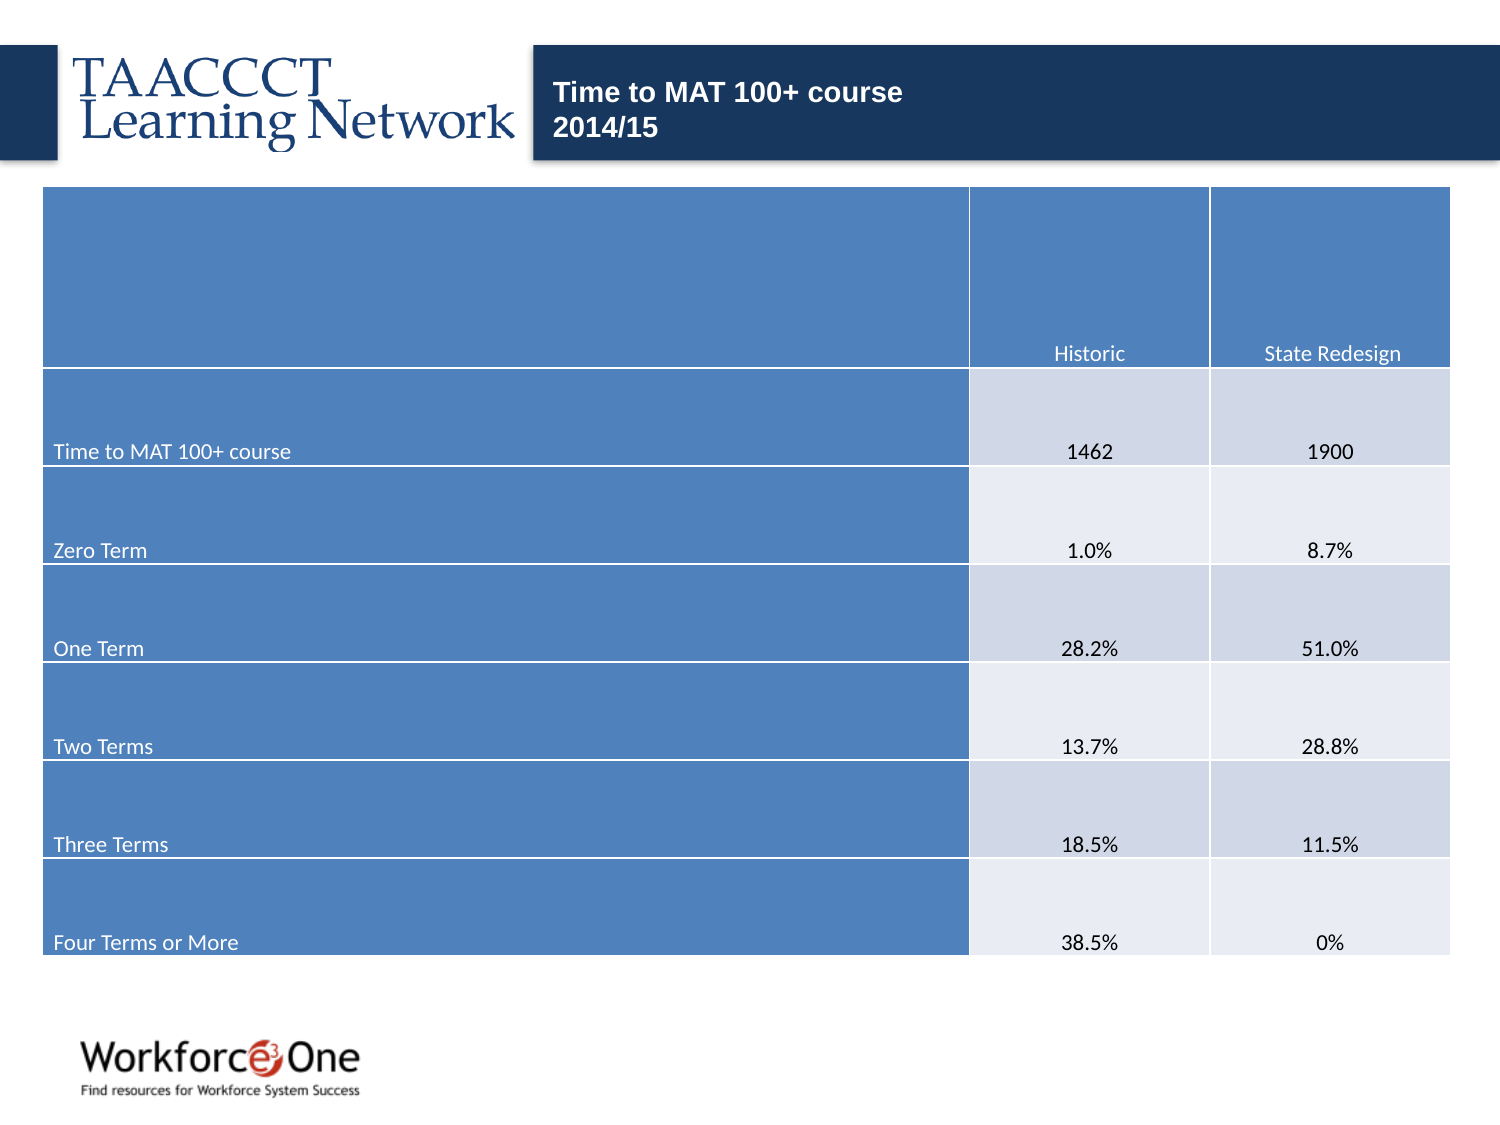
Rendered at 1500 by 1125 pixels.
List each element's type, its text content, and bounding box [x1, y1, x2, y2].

table_cell 13.7% [970, 663, 1209, 759]
table_header Historic [970, 187, 1209, 367]
table_cell Two Terms [43, 663, 969, 759]
table_cell One Term [43, 565, 969, 661]
table_cell 38.5% [970, 859, 1209, 955]
table_cell Zero Term [43, 467, 969, 563]
table_cell 1900 [1211, 369, 1450, 465]
table_cell 51.0% [1211, 565, 1450, 661]
table_cell 1462 [970, 369, 1209, 465]
table_cell Four Terms or More [43, 859, 969, 955]
table_header [43, 187, 969, 367]
table_cell 0% [1211, 859, 1450, 955]
table_cell 11.5% [1211, 761, 1450, 857]
table_cell 18.5% [970, 761, 1209, 857]
table_cell 8.7% [1211, 467, 1450, 563]
table_cell Three Terms [43, 761, 969, 857]
title Time to MAT 100+ course 2014/15 [537, 42, 1383, 175]
table_cell 28.2% [970, 565, 1209, 661]
table_cell Time to MAT 100+ course [43, 369, 969, 465]
table_cell 28.8% [1211, 663, 1450, 759]
table_cell 1.0% [970, 467, 1209, 563]
table_header State Redesign [1211, 187, 1450, 367]
picture [57, 989, 384, 1125]
